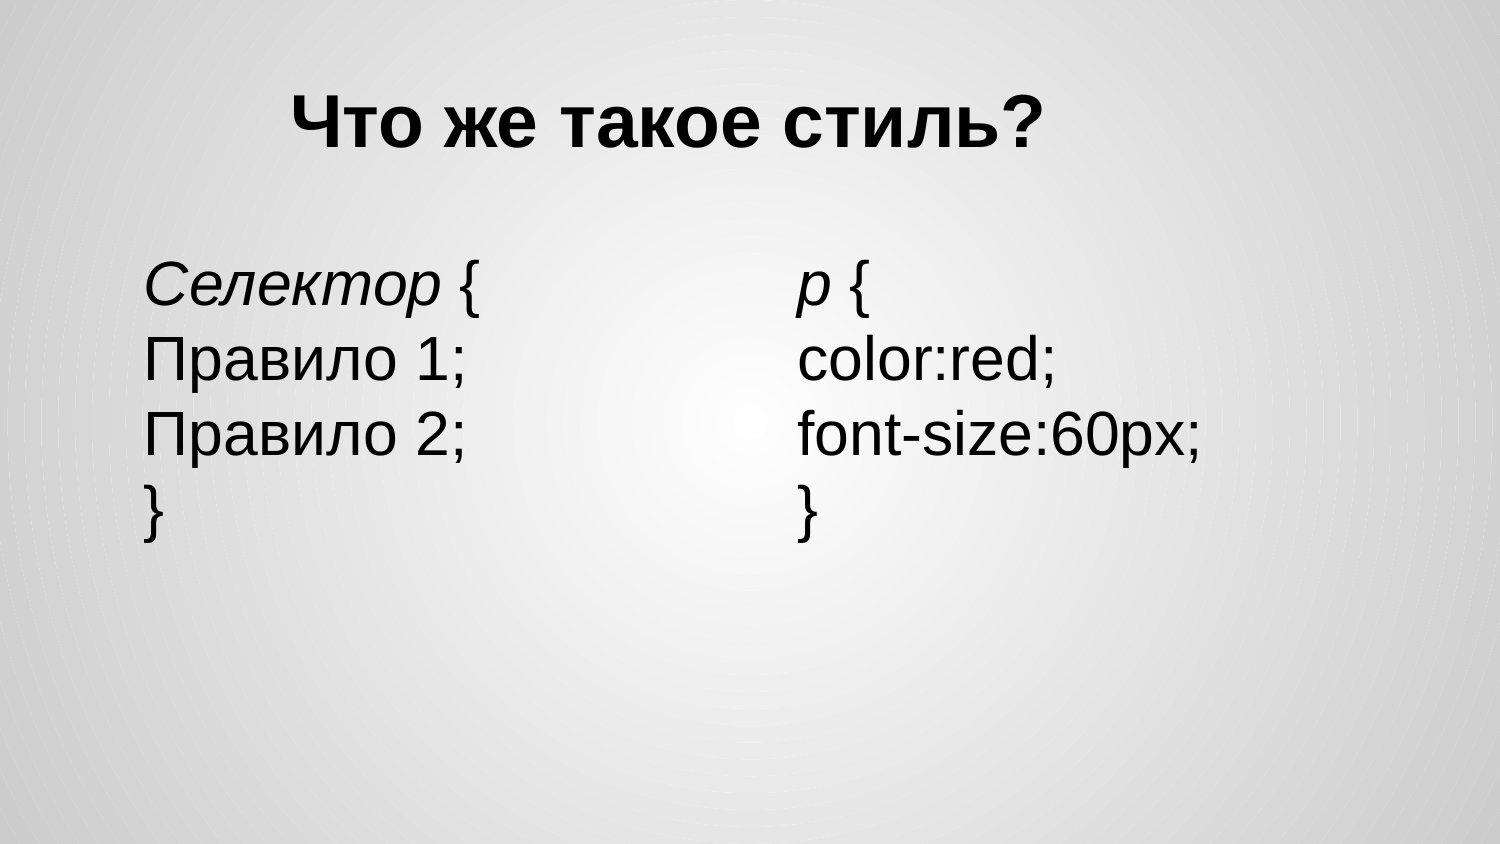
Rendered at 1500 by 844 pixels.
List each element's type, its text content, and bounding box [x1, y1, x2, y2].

list Селектор { Правило 1; Правило 2; } [128, 227, 607, 617]
list p { color:red; font-size:60px; } [782, 227, 1341, 667]
title Что же такое стиль? [274, 36, 1226, 178]
